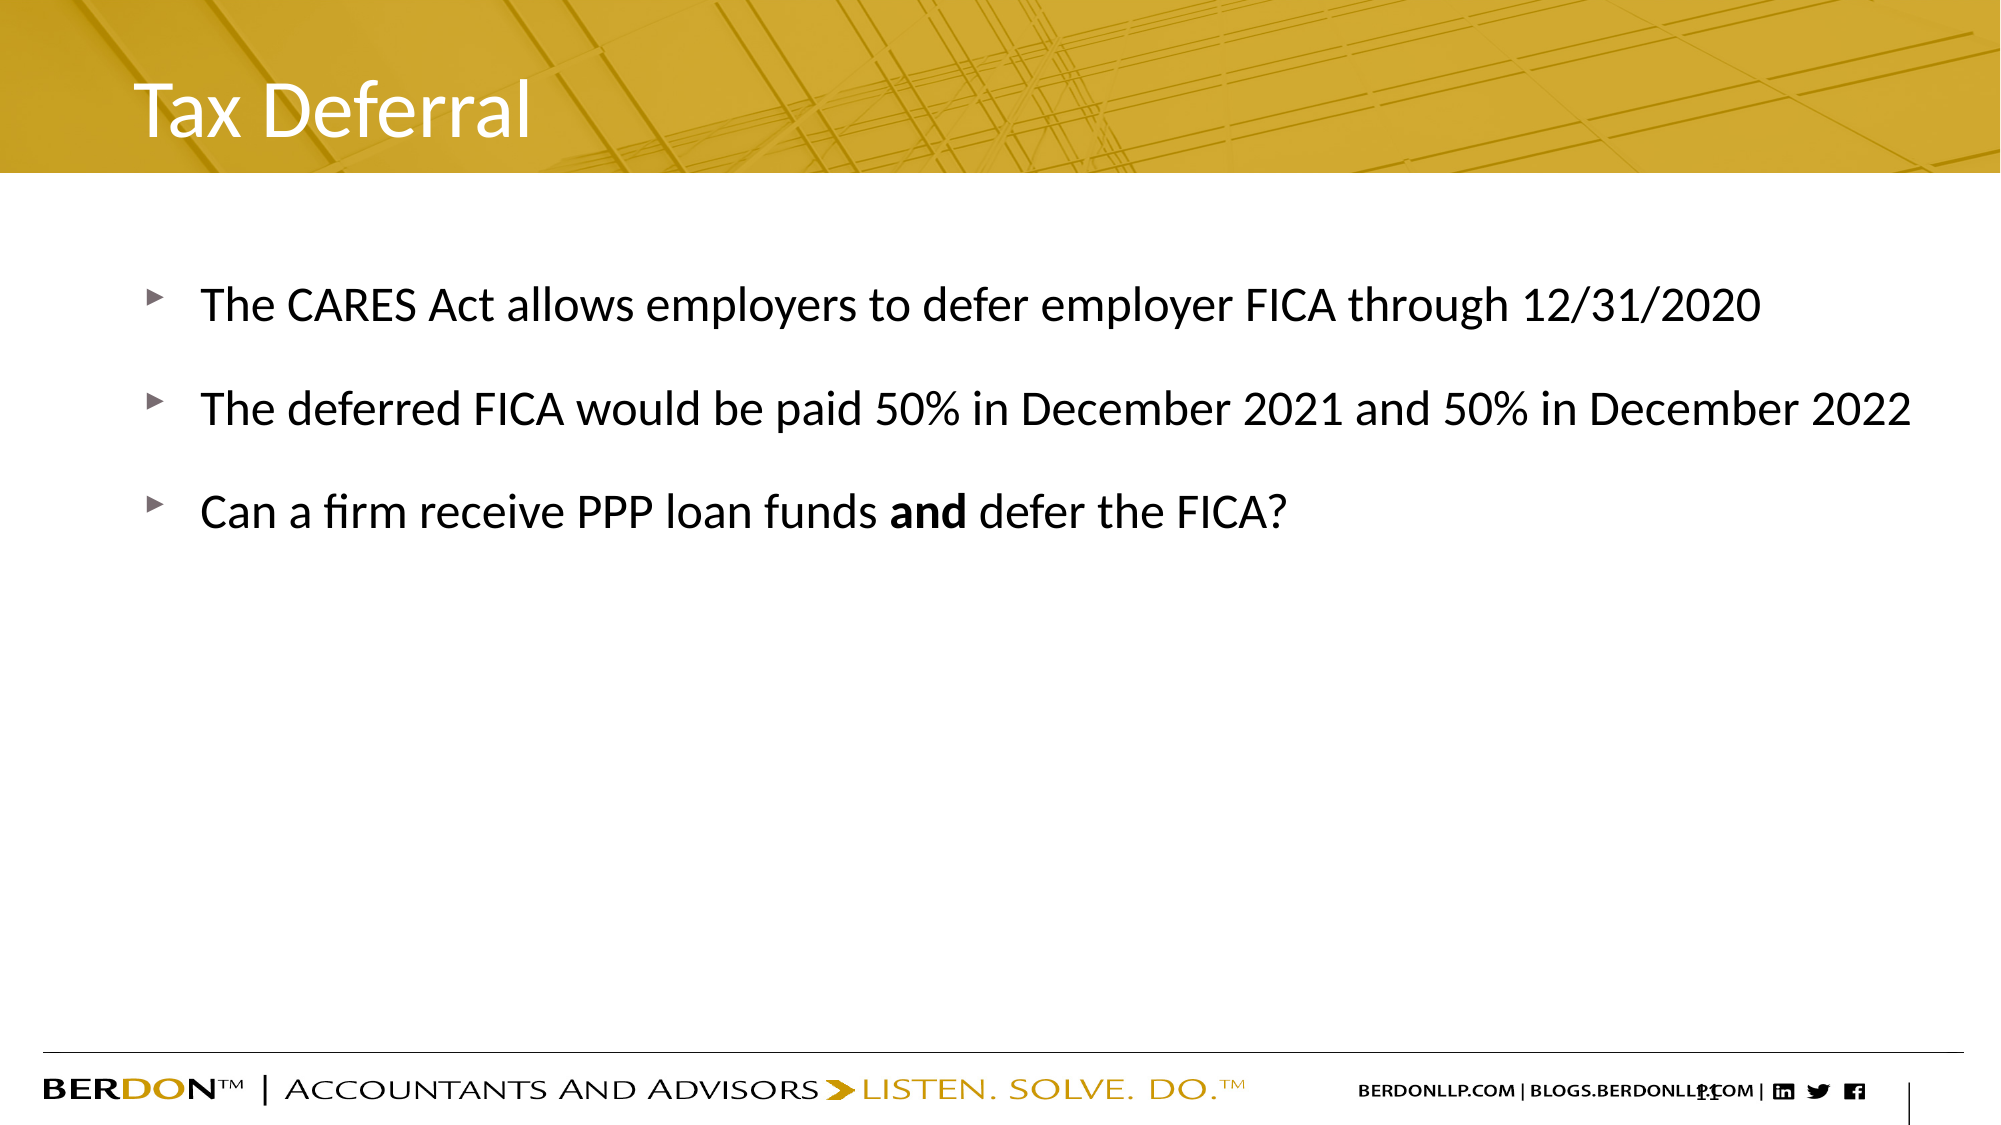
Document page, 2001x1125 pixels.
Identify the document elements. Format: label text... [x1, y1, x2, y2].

picture [0, 0, 2001, 1125]
title Tax Deferral [118, 16, 1848, 162]
list The CARES Act allows employers to defer employer FICA through 12/31/2020 The deferred FICA would be paid 50% in December 2021 and 50% in December 2022 Can a firm receive PPP loan funds and defer the FICA? [129, 258, 1943, 1050]
slide_number 11 [1641, 1068, 1735, 1100]
